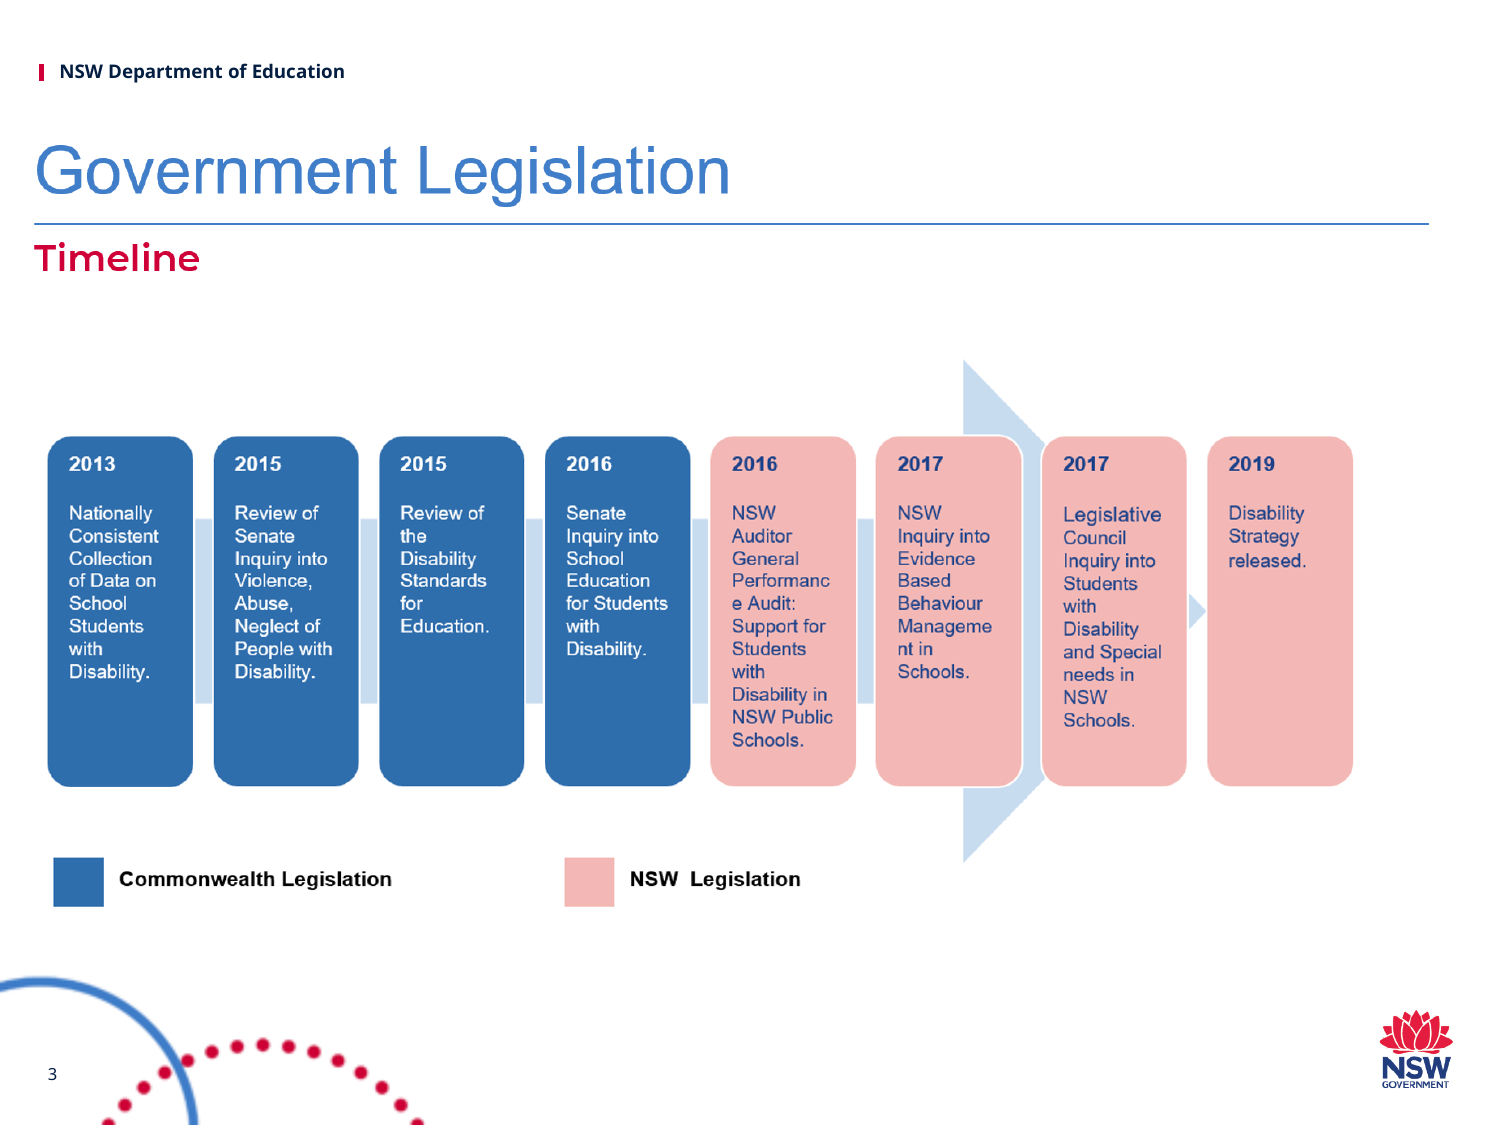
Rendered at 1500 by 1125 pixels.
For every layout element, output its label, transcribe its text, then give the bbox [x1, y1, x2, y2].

footer 3 [47, 1026, 99, 1087]
picture [0, 0, 1500, 1125]
